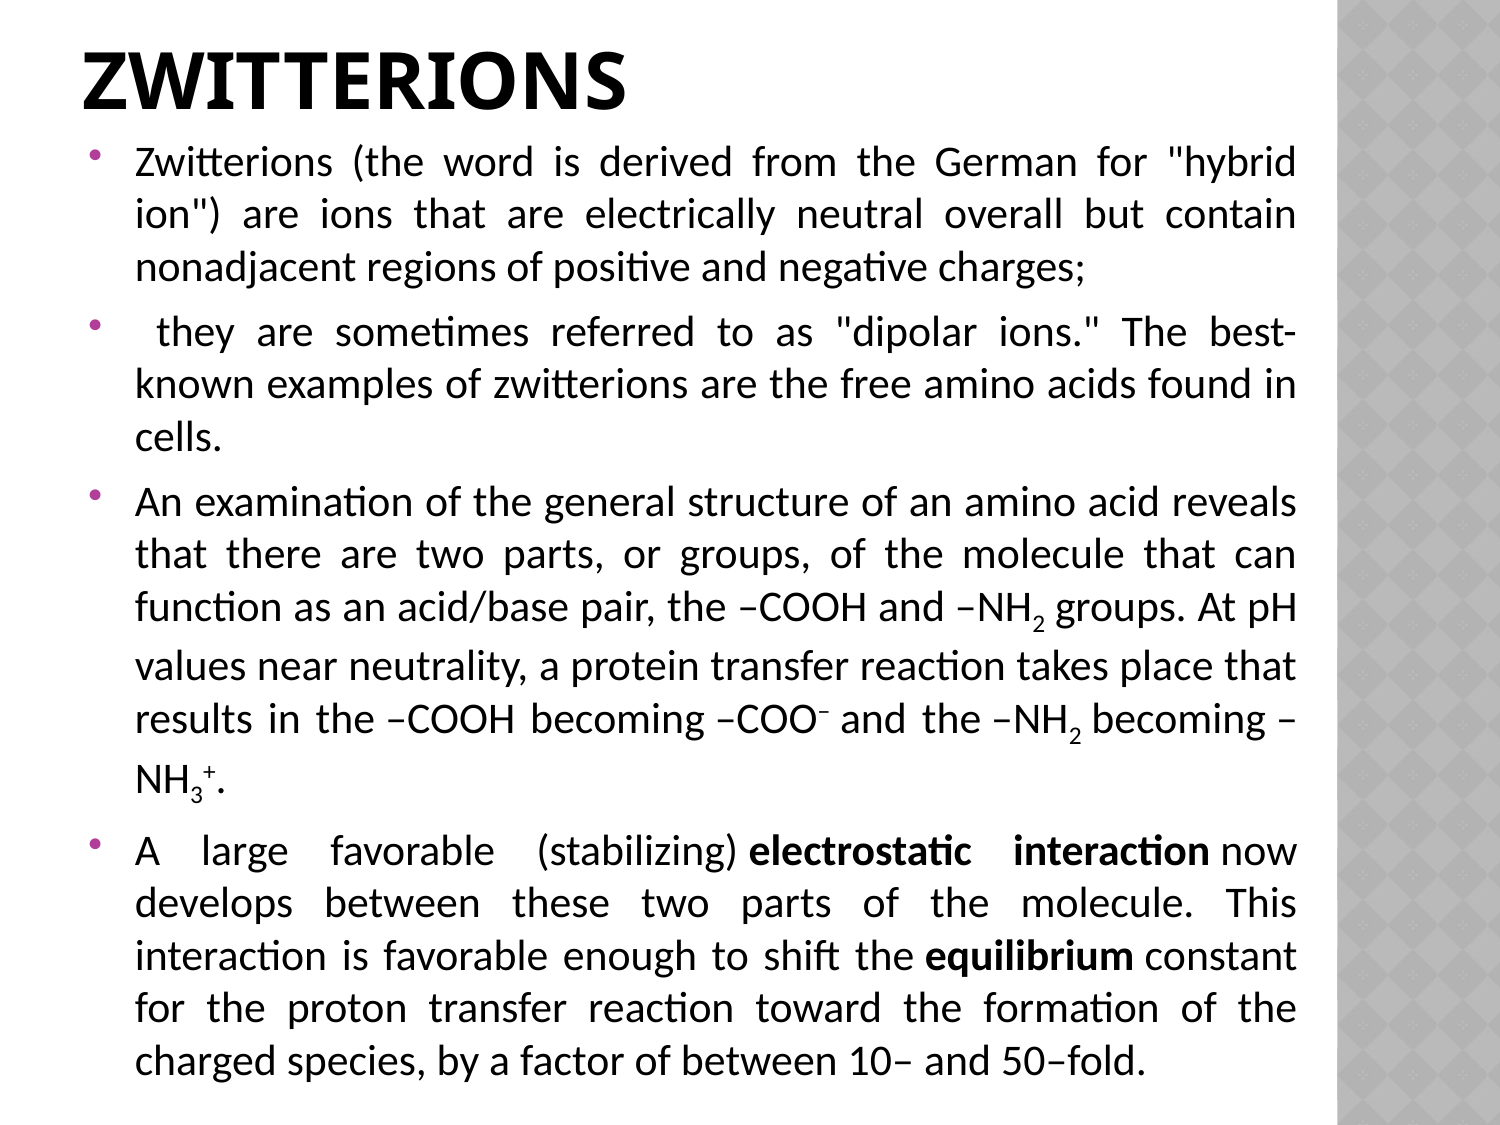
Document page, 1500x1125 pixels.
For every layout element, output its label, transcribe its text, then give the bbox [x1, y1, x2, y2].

title Zwitterions [75, 0, 1263, 125]
list Zwitterions (the word is derived from the German for "hybrid ion") are ions that are electrically neutral overall but contain nonadjacent regions of positive and negative charges; they are sometimes referred to as "dipolar ions." The best-known examples of zwitterions are the free amino acids found in cells. An examination of the general structure of an amino acid reveals that there are two parts, or groups, of the molecule that can function as an acid/base pair, the –COOH and –NH2 groups. At pH values near neutrality, a protein transfer reaction takes place that results in the –COOH becoming –COO− and the –NH2 becoming –NH3+. A large favorable (stabilizing) electrostatic interaction now develops between these two parts of the molecule. This interaction is favorable enough to shift the equilibrium constant for the proton transfer reaction toward the formation of the charged species, by a factor of between 10– and 50–fold. [75, 125, 1313, 920]
text_box [1337, 0, 1500, 1125]
